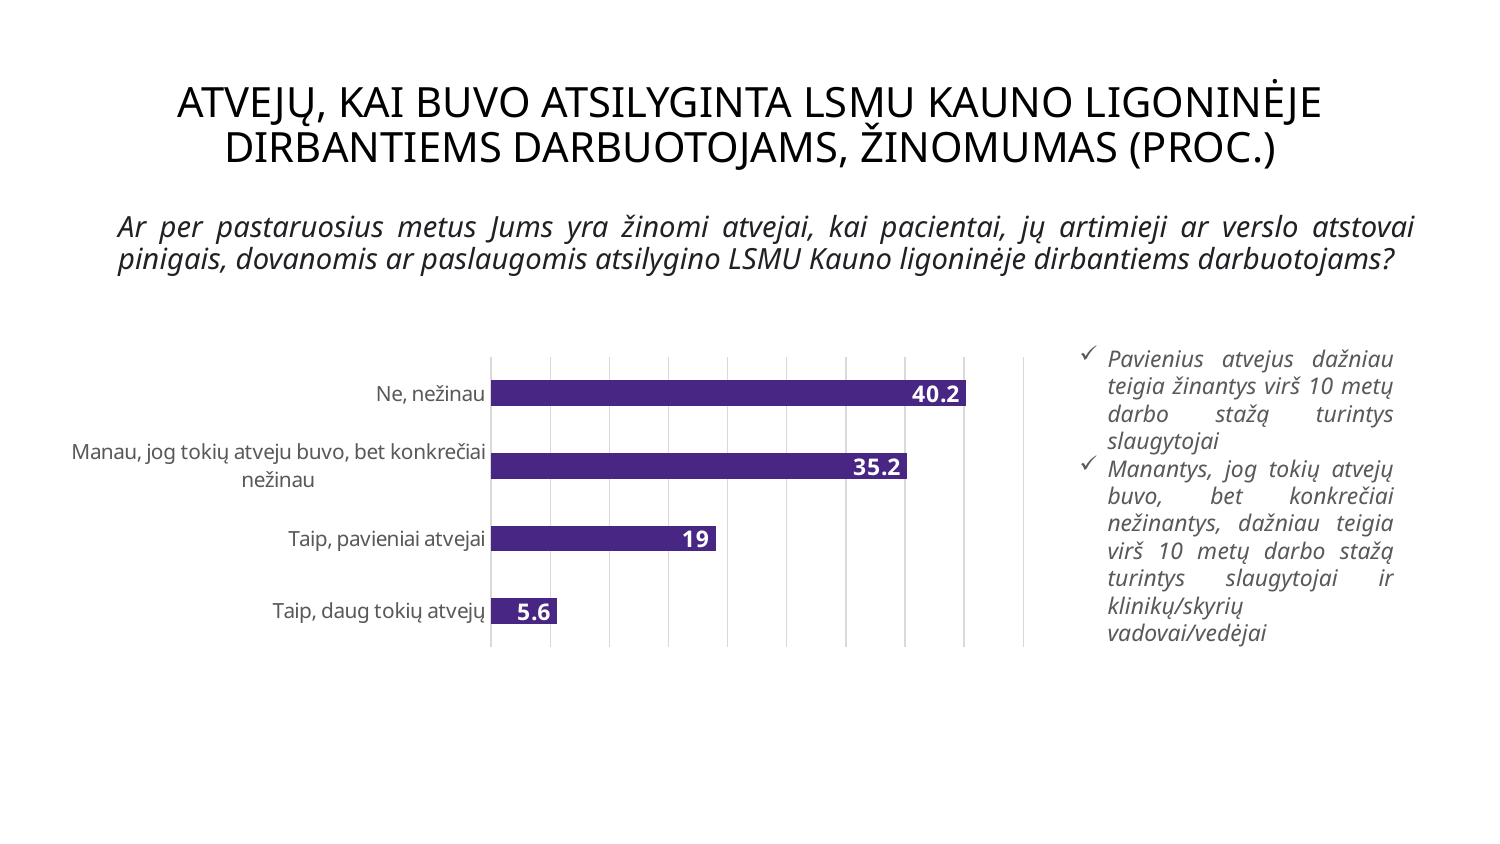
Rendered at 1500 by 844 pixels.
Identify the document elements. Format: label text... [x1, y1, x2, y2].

title ATVEJŲ, KAI BUVO ATSILYGINTA LSMU KAUNO LIGONINĖJE DIRBANTIEMS DARBUOTOJAMS, ŽINOMUMAS (PROC.) [103, 44, 1397, 205]
chart [52, 355, 1053, 815]
text_box Pavienius atvejus dažniau teigia žinantys virš 10 metų darbo stažą turintys slaugytojai Manantys, jog tokių atvejų buvo, bet konkrečiai nežinantys, dažniau teigia virš 10 metų darbo stažą turintys slaugytojai ir klinikų/skyrių vadovai/vedėjai [1064, 354, 1410, 664]
list Ar per pastaruosius metus Jums yra žinomi atvejai, kai pacientai, jų artimieji ar verslo atstovai pinigais, dovanomis ar paslaugomis atsilygino LSMU Kauno ligoninėje dirbantiems darbuotojams? [103, 205, 1432, 741]
